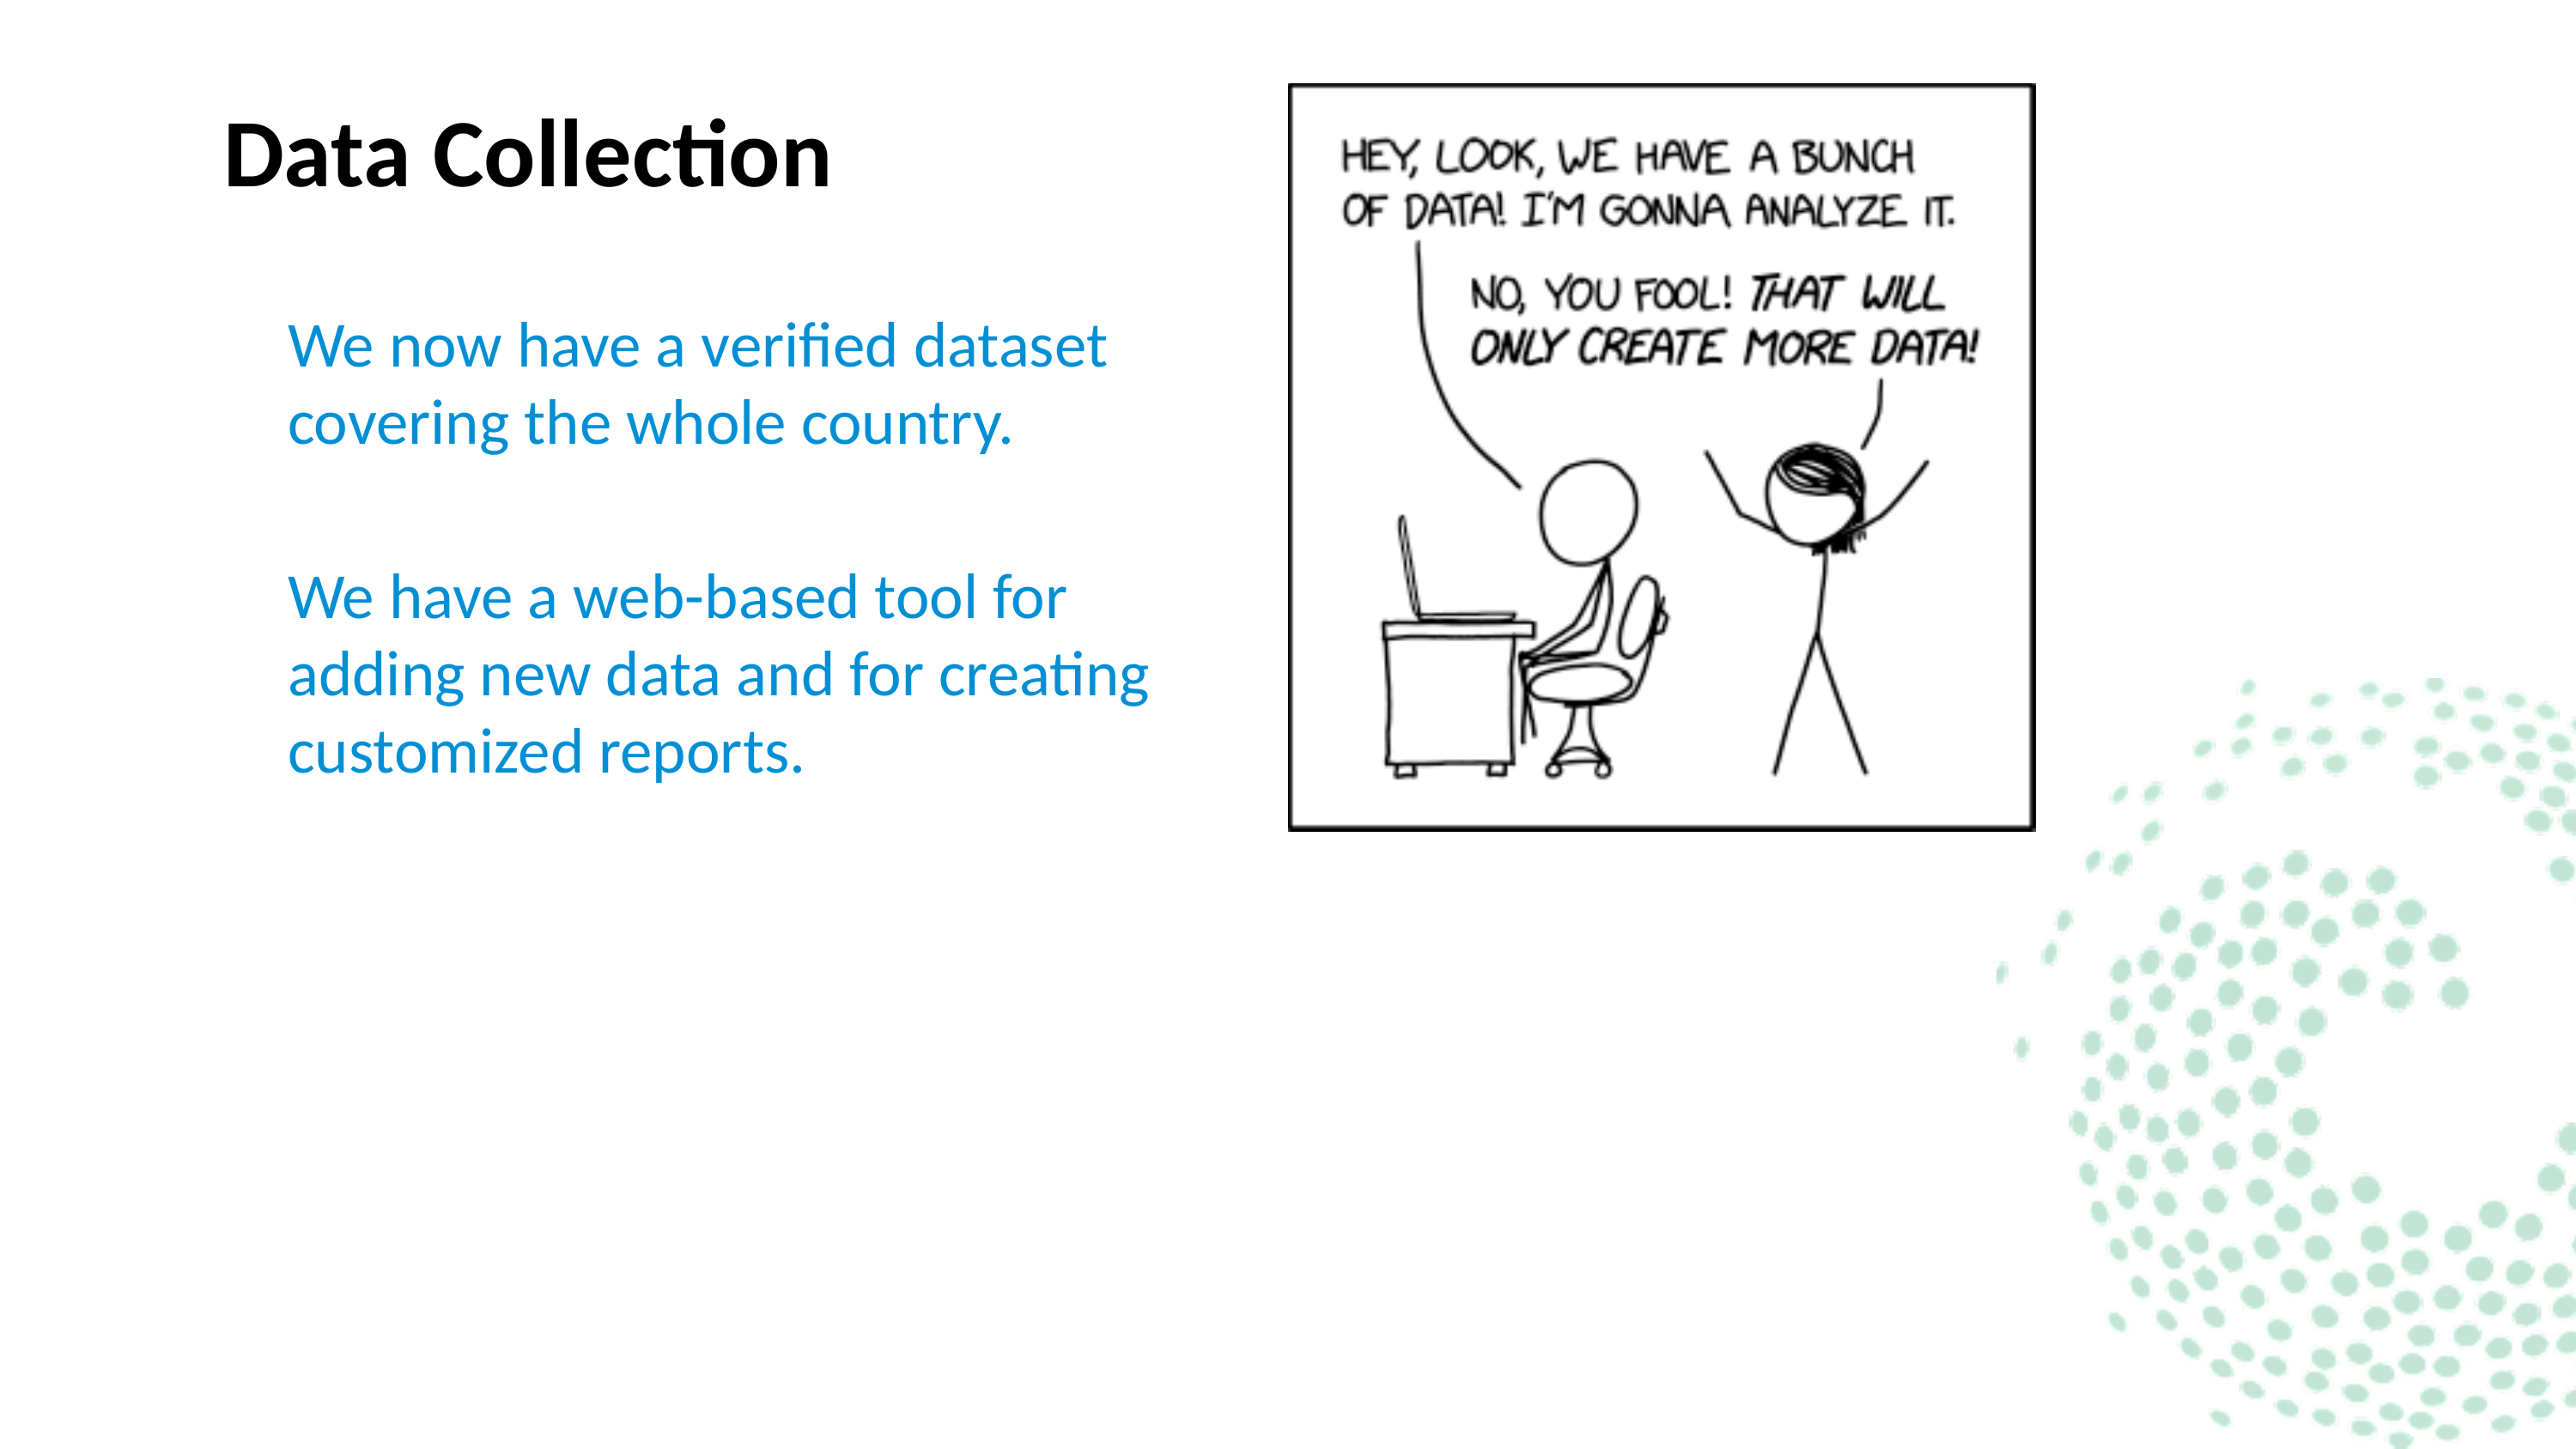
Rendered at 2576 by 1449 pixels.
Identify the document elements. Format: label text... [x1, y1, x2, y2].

picture [1287, 83, 2576, 1449]
text_box Data Collection We now have a verified dataset covering the whole country. We have a web-based tool for adding new data and for creating customized reports. [210, 83, 1245, 792]
